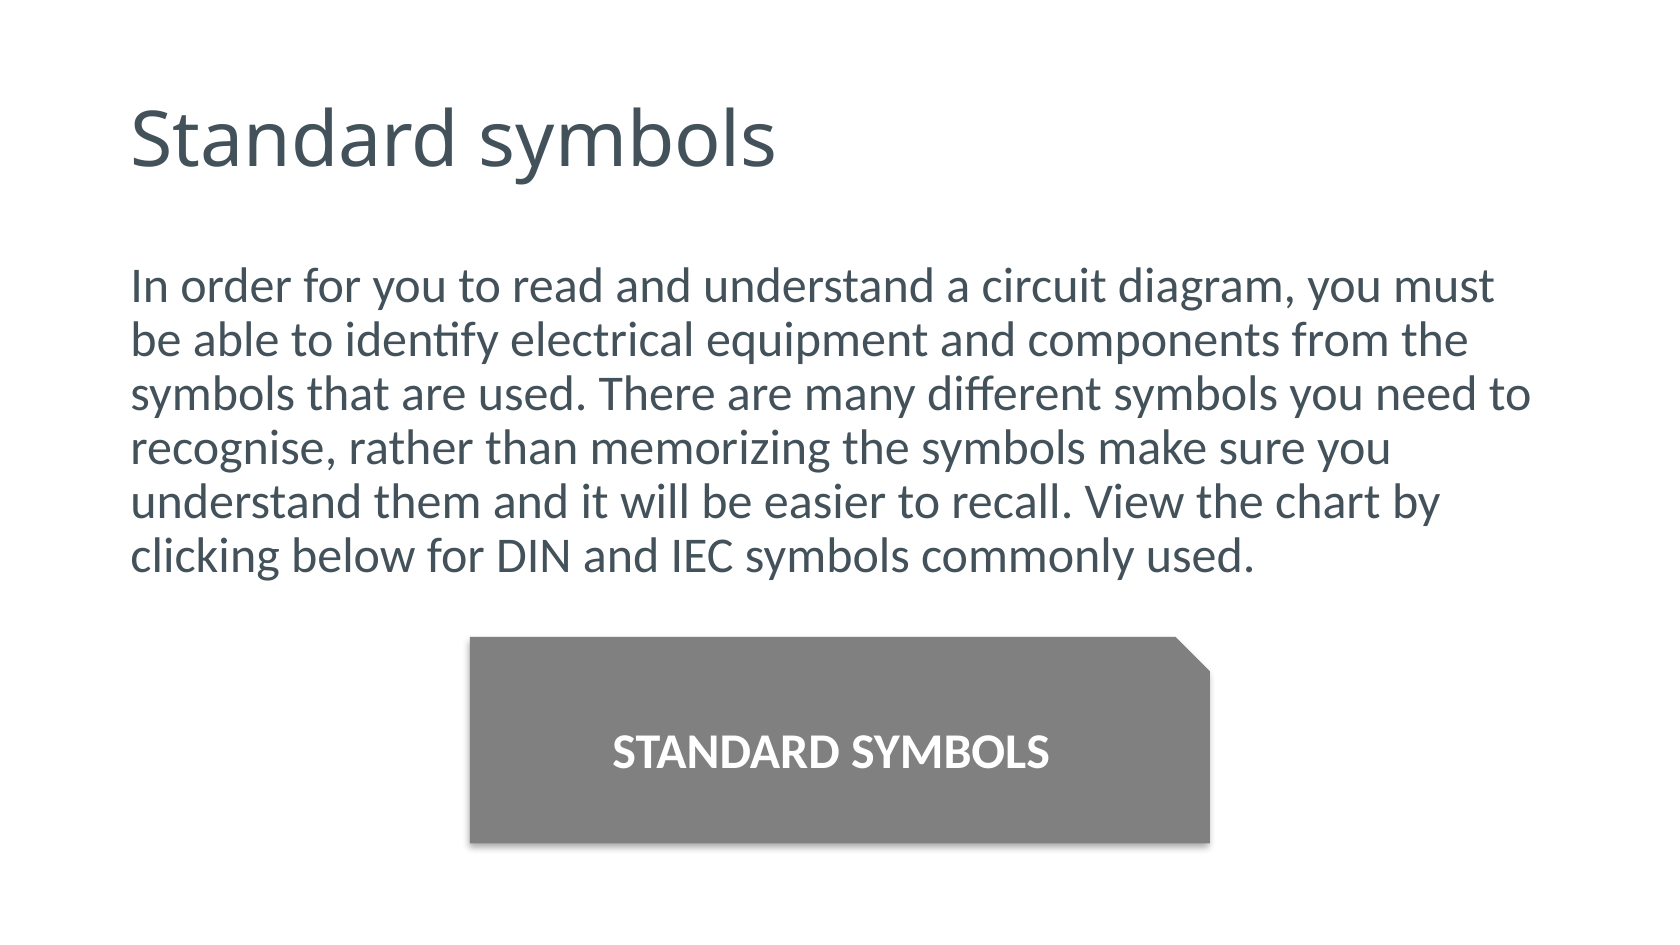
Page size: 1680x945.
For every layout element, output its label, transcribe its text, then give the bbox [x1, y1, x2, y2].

text_box STANDARD SYMBOLS [468, 635, 1211, 845]
title Standard symbols [115, 50, 1565, 233]
list In order for you to read and understand a circuit diagram, you must be able to identify electrical equipment and components from the symbols that are used. There are many different symbols you need to recognise, rather than memorizing the symbols make sure you understand them and it will be easier to recall. View the chart by clicking below for DIN and IEC symbols commonly used. [115, 251, 1565, 549]
